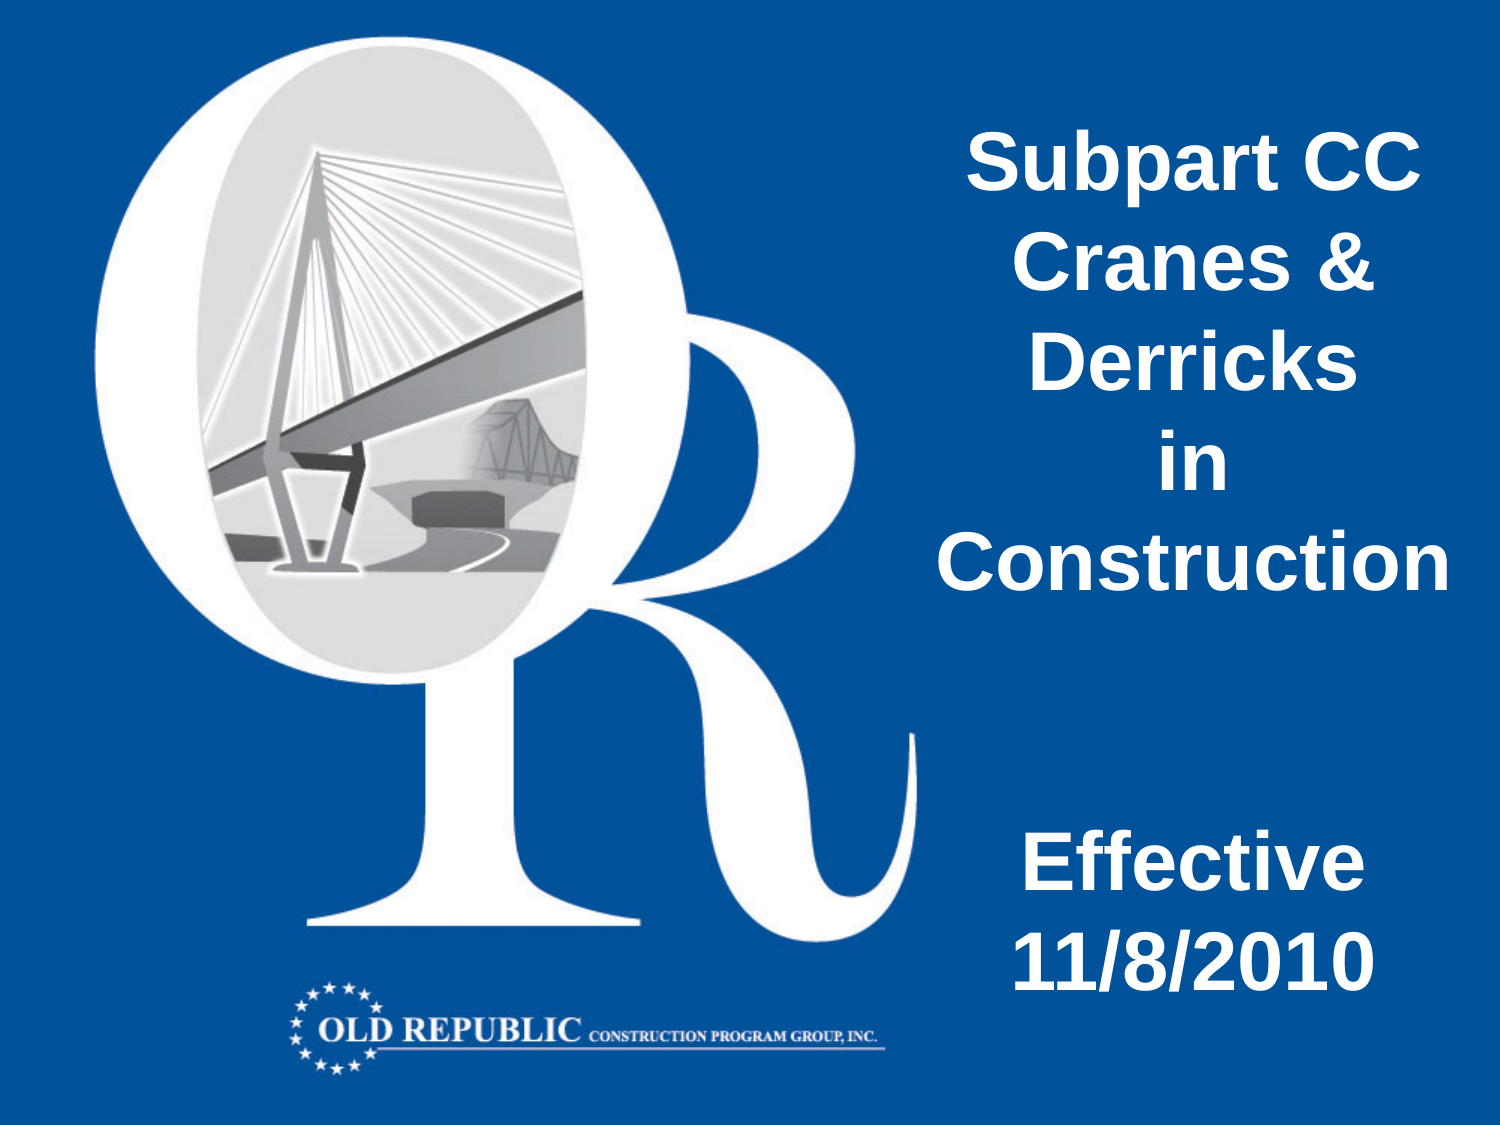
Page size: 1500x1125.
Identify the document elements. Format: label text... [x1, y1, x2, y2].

text_box Subpart CC Cranes & Derricks in Construction Effective 11/8/2010 [875, 0, 1500, 1050]
picture [0, 0, 1500, 1125]
